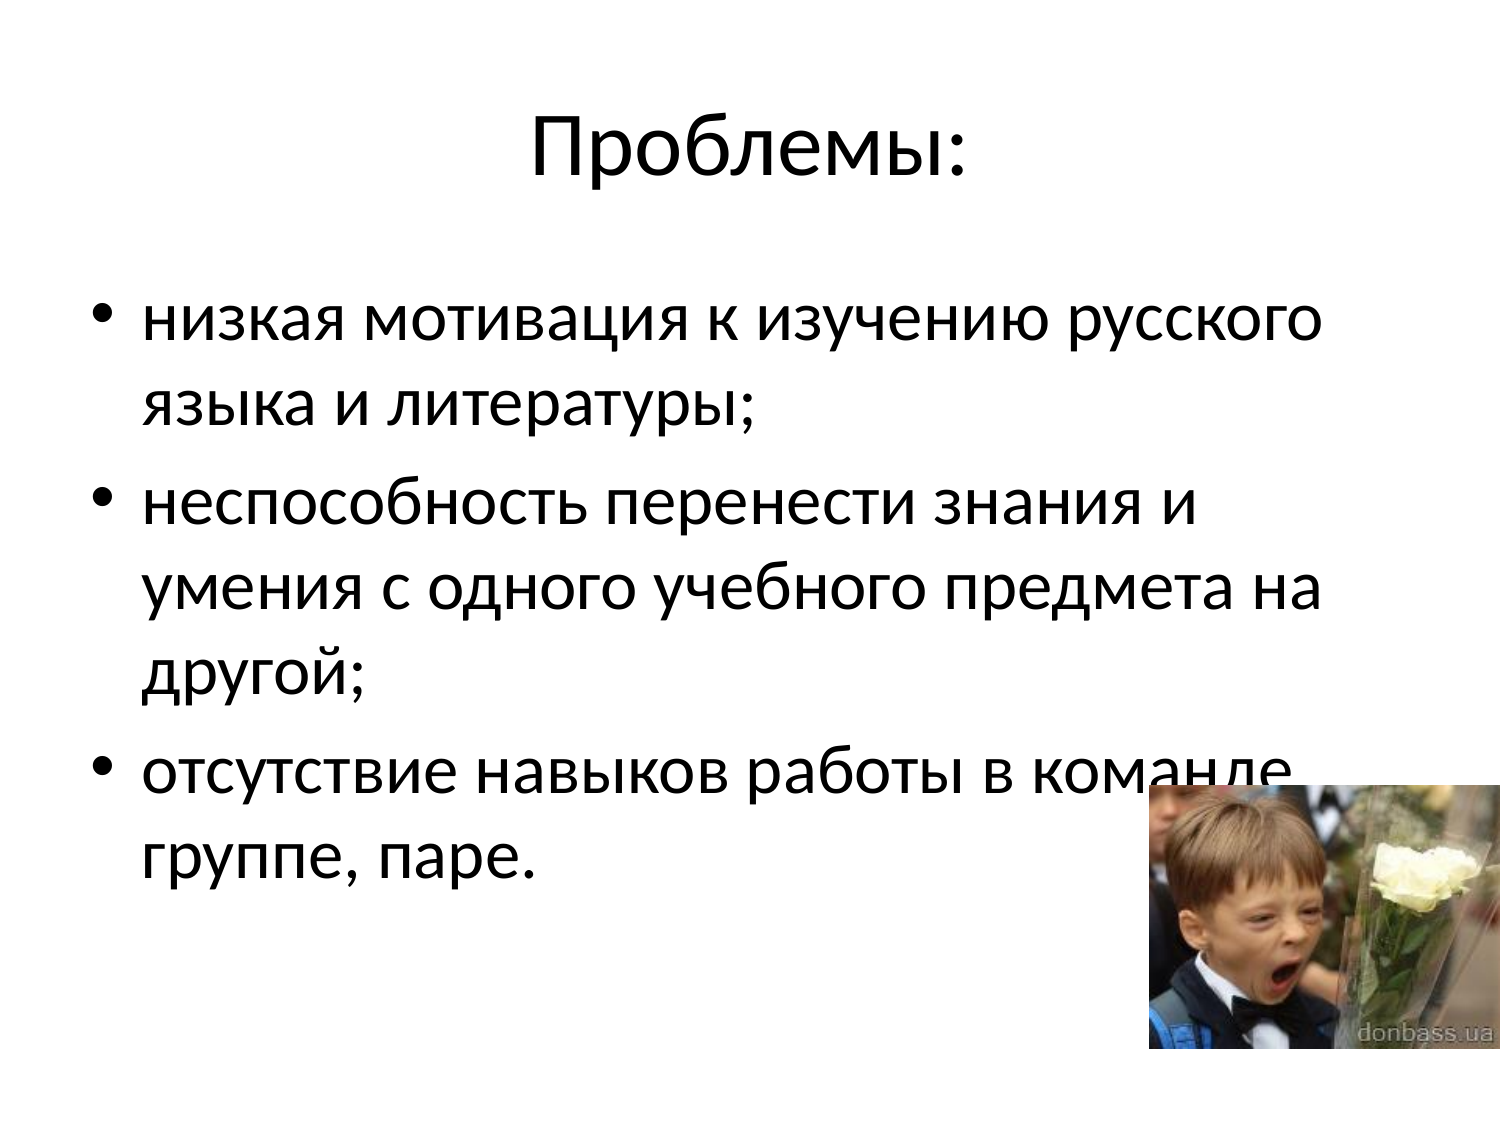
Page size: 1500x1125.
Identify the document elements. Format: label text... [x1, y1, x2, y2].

title Проблемы: [75, 45, 1425, 233]
list низкая мотивация к изучению русского языка и литературы; неспособность перенести знания и умения с одного учебного предмета на другой; отсутствие навыков работы в команде, группе, паре. [75, 262, 1425, 1005]
picture [1149, 784, 1500, 1049]
